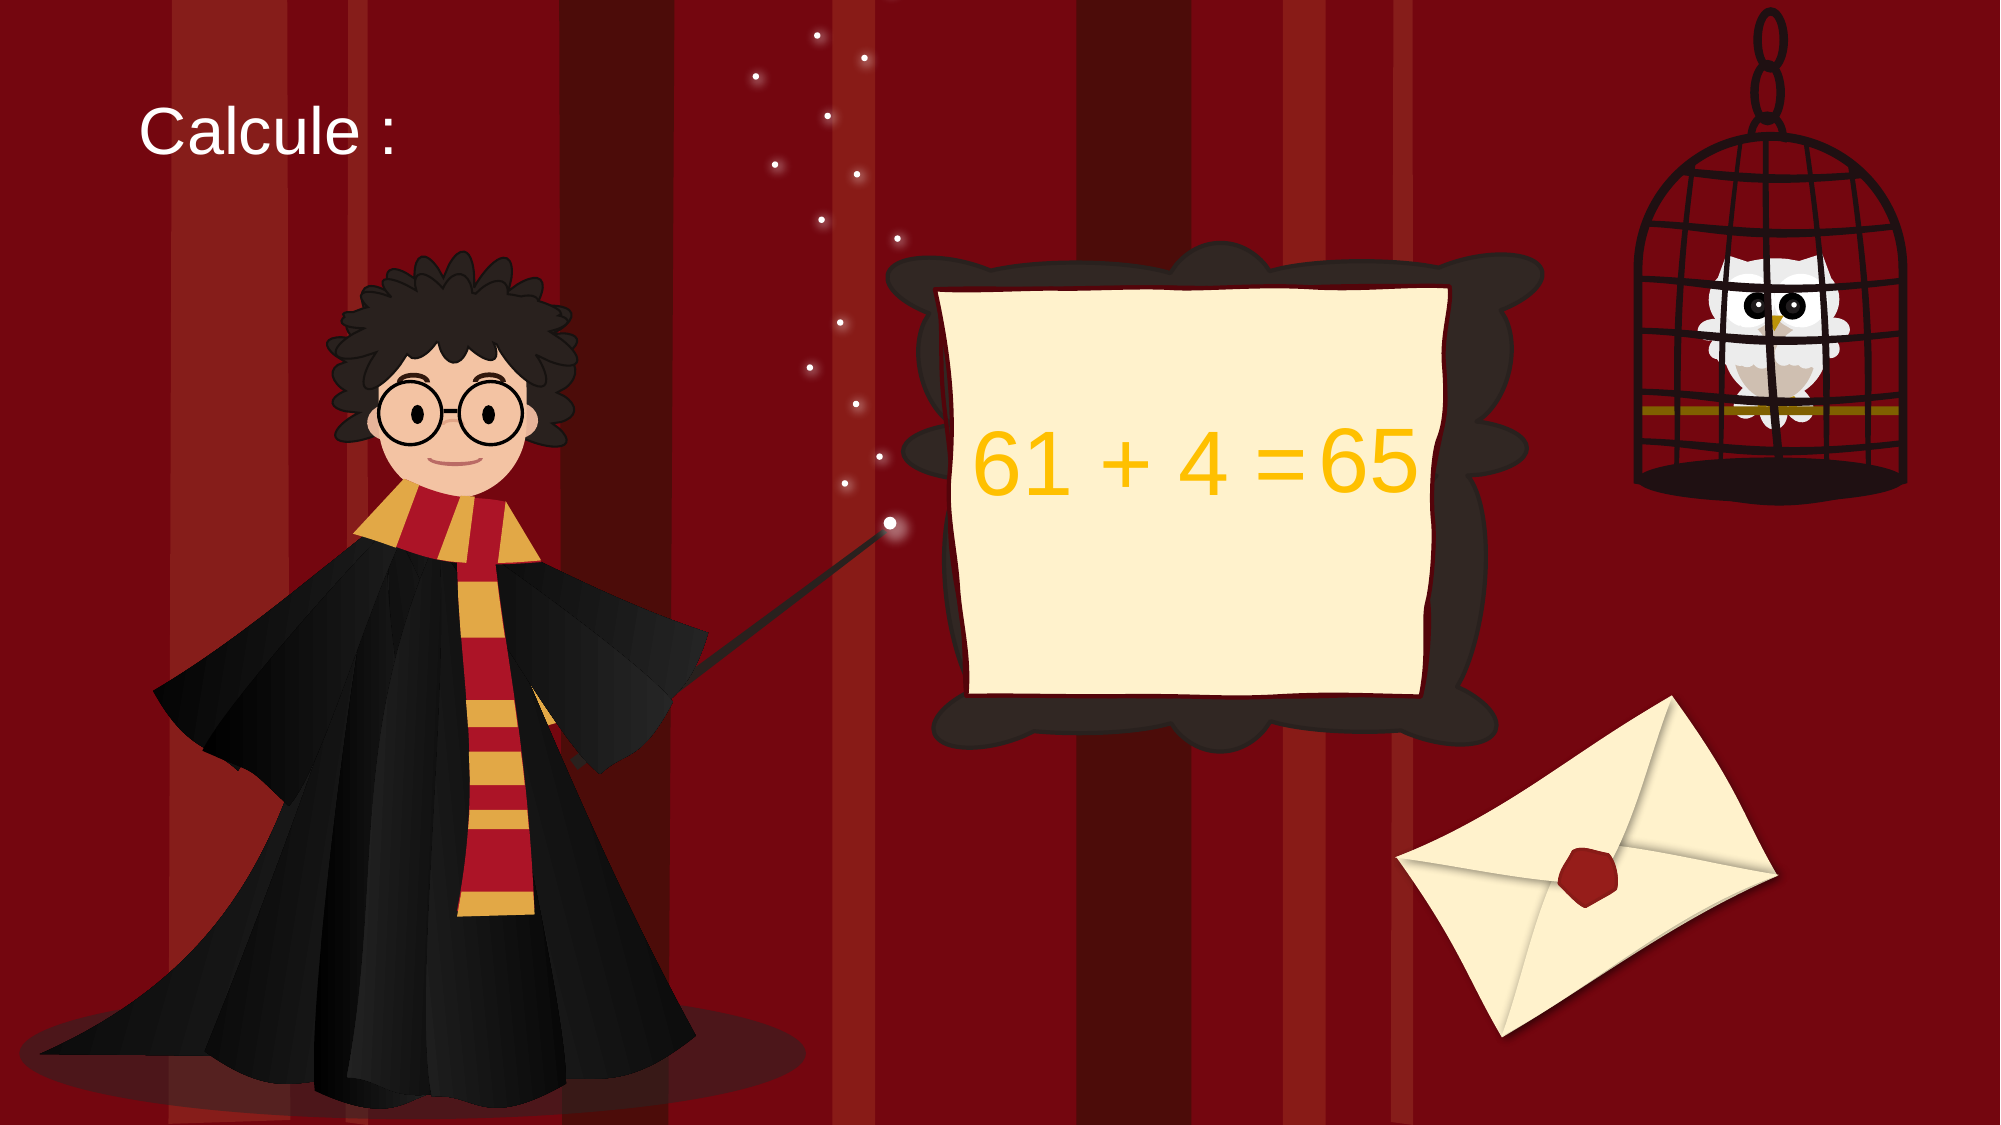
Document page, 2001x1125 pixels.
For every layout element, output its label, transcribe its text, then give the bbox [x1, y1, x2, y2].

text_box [1637, 6, 1906, 502]
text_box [19, 0, 901, 1120]
text_box 65 [1303, 393, 1450, 519]
text_box Calcule : [907, 0, 1592, 277]
text_box 61 + 4 = [956, 396, 1326, 522]
text_box [934, 285, 1451, 698]
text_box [1425, 760, 1752, 971]
text_box [907, 277, 1543, 752]
